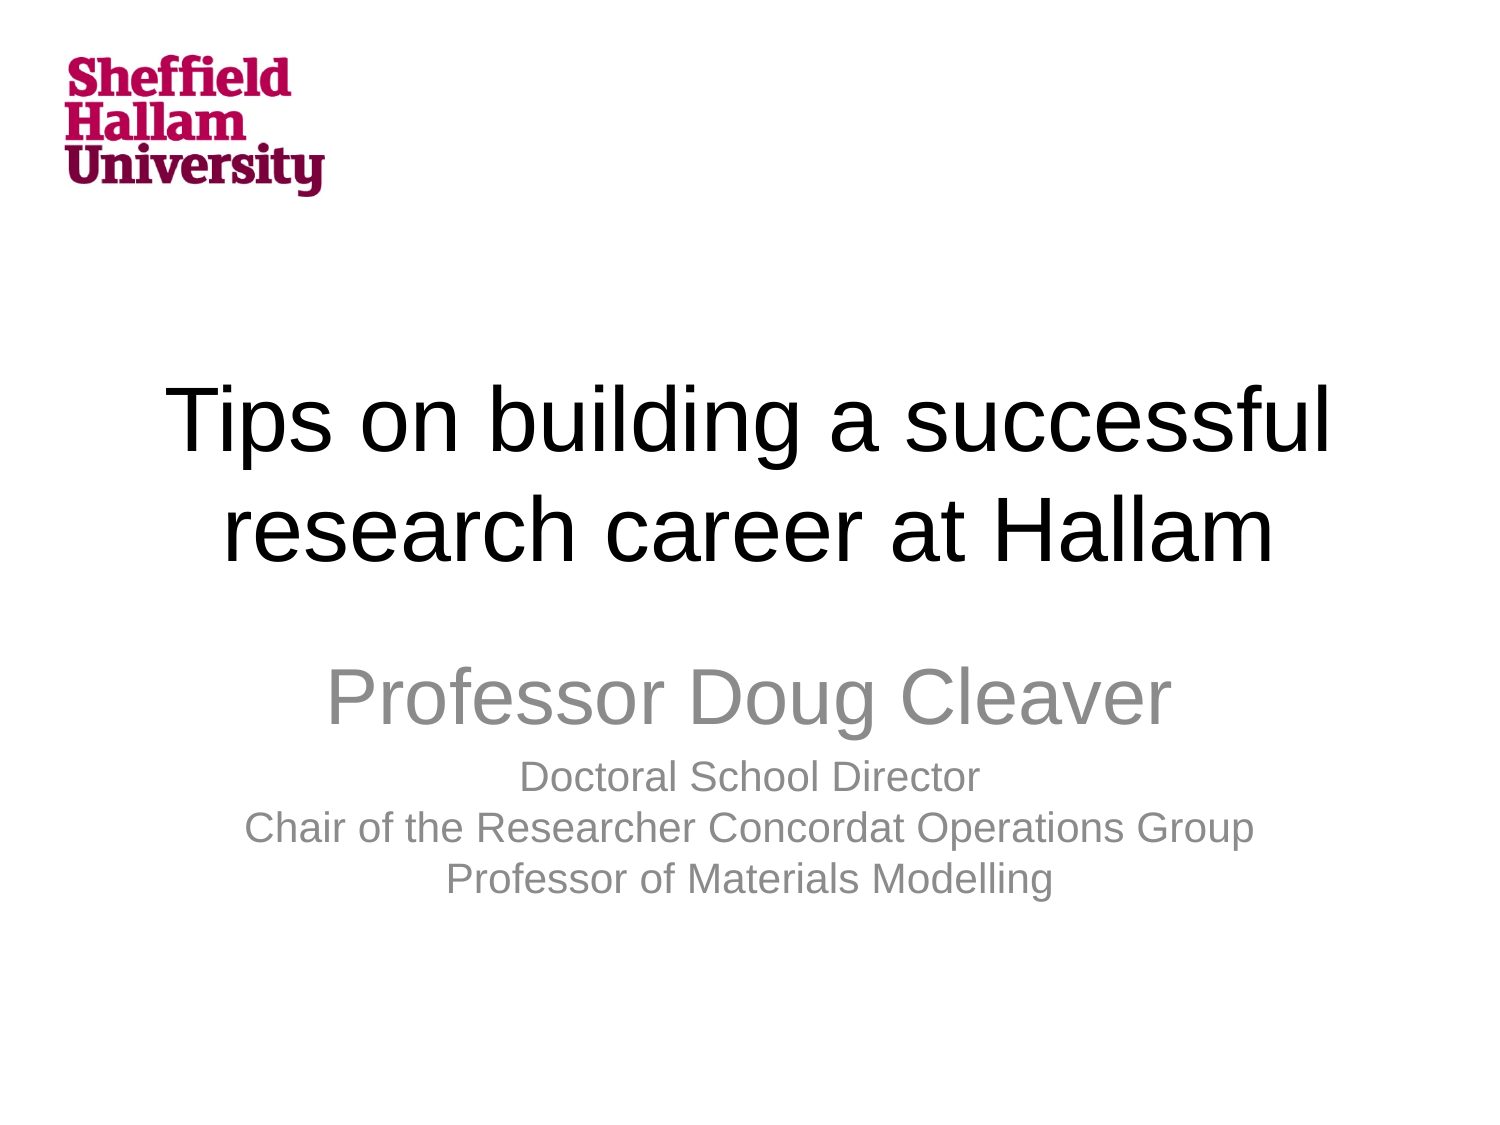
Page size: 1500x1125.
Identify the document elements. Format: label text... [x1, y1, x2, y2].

picture [64, 54, 325, 197]
subtitle Professor Doug Cleaver Doctoral School Director Chair of the Researcher Concordat Operations Group Professor of Materials Modelling [225, 637, 1275, 925]
title Tips on building a successful research career at Hallam [112, 349, 1388, 591]
